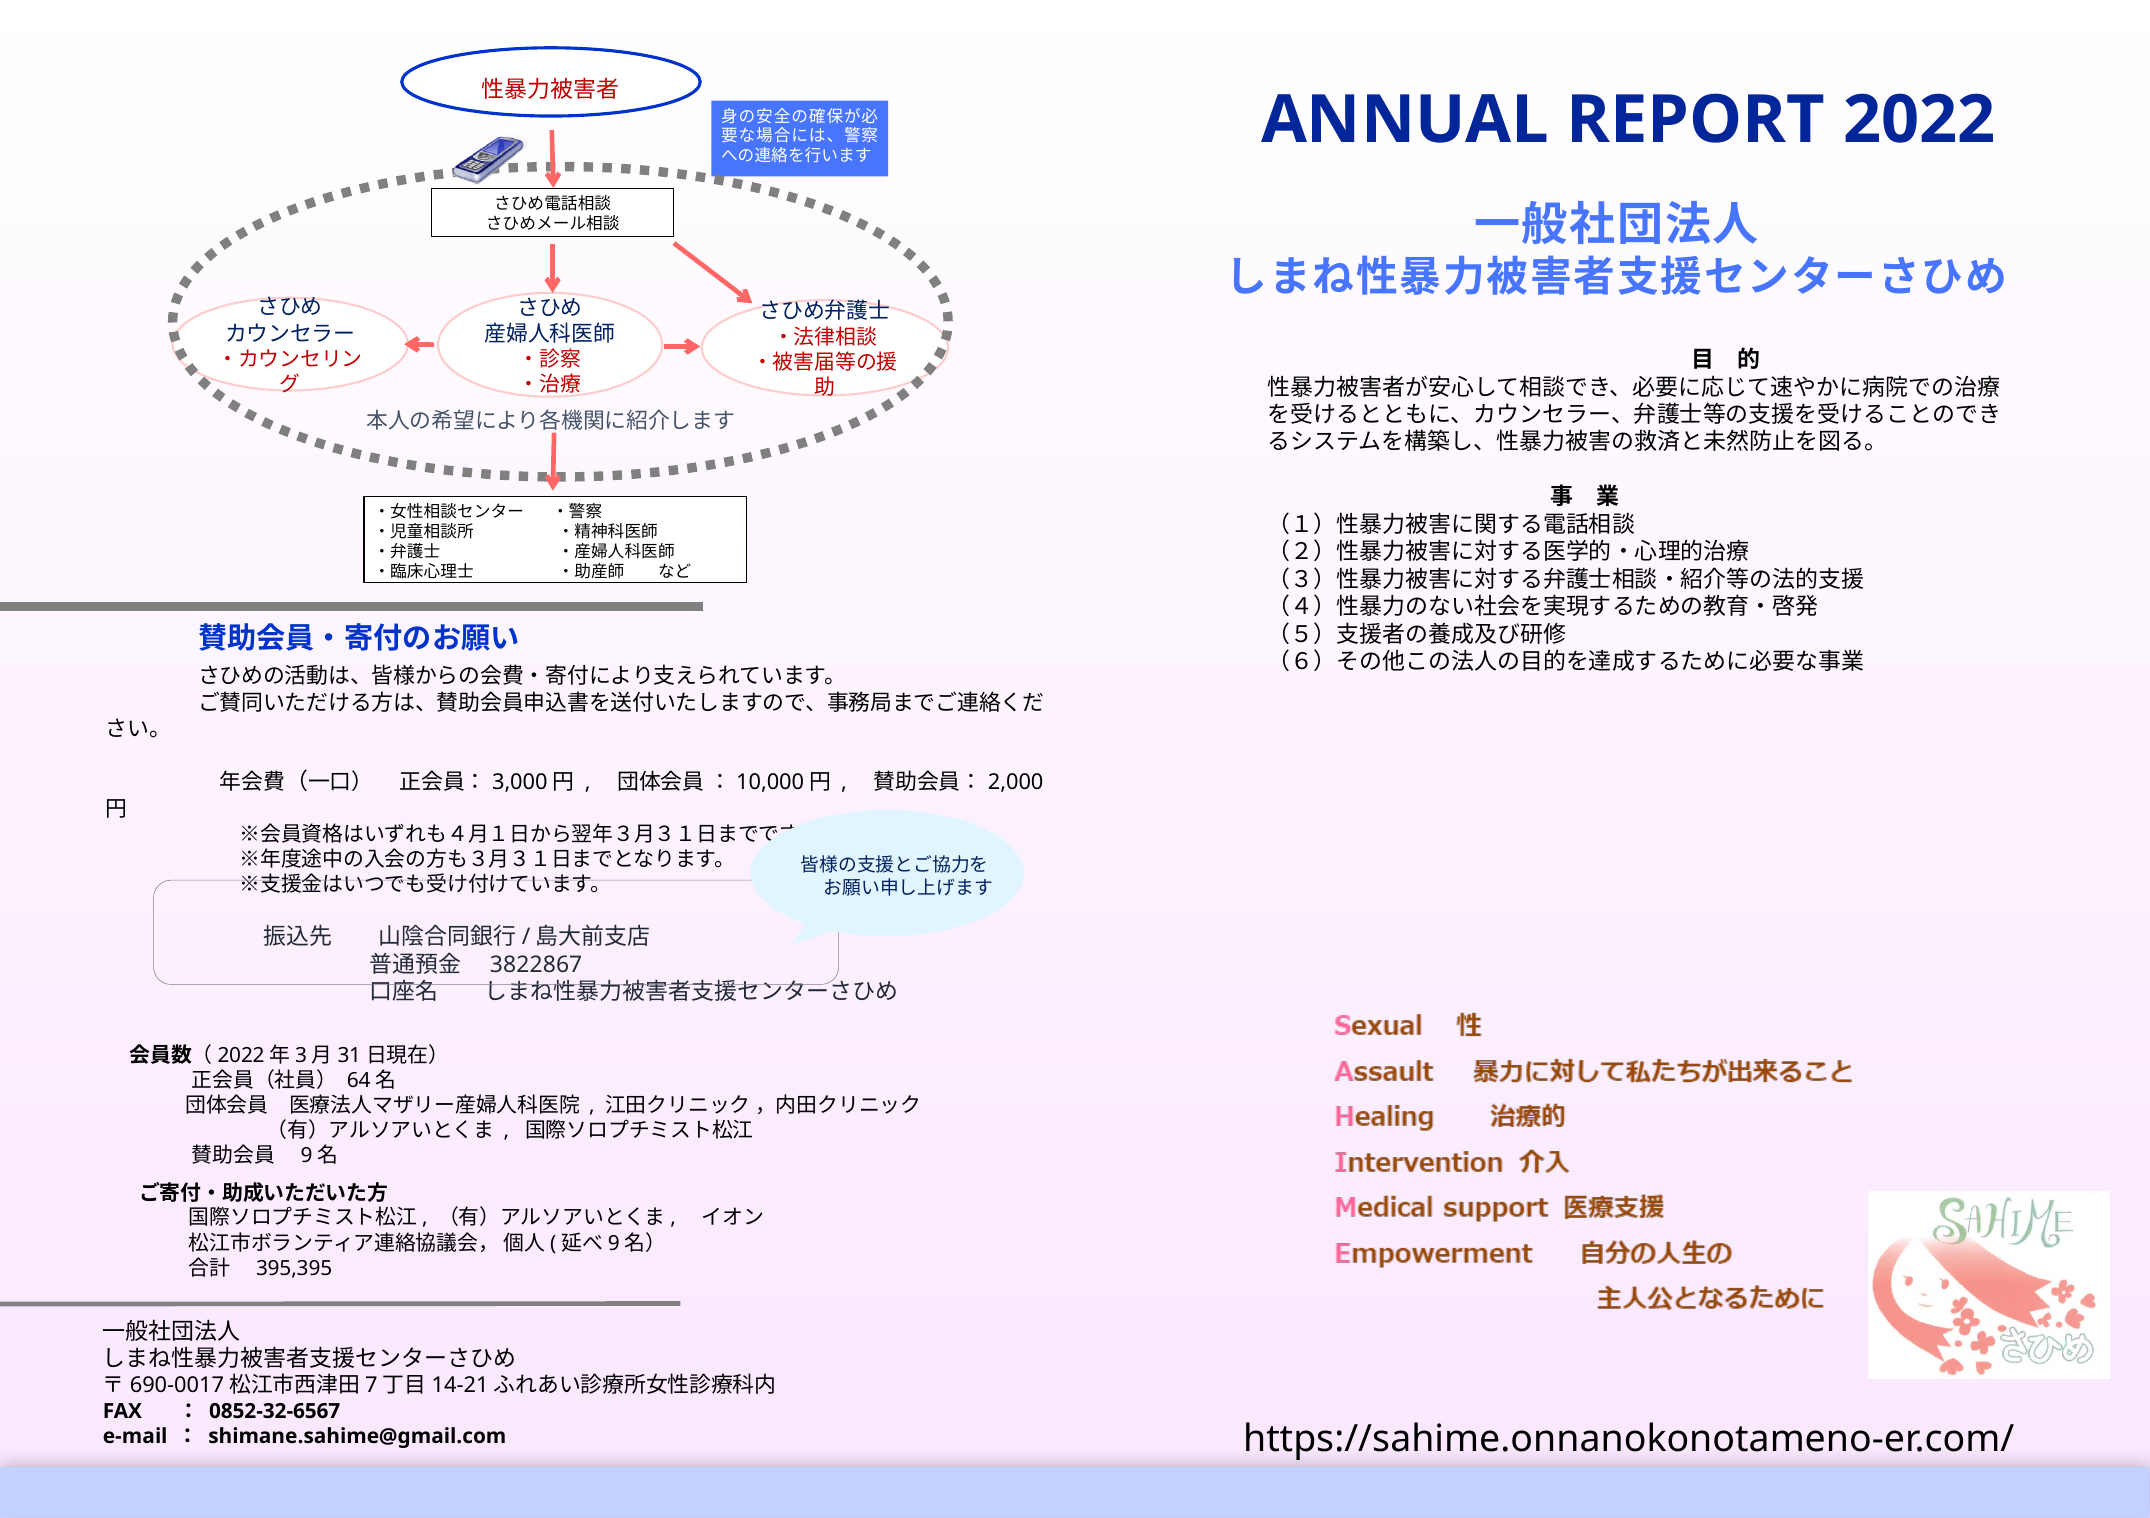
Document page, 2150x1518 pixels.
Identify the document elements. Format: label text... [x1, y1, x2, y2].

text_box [172, 47, 949, 583]
text_box 皆様の支援とご協力を お願い申し上げます [750, 810, 1025, 945]
text_box 一般社団法人 しまね性暴力被害者支援センターさひめ [1153, 182, 2080, 313]
picture [1246, 984, 2110, 1379]
text_box 会員数（2022年3月31日現在） 正会員（社員） 64名 団体会員 医療法人マザリー産婦人科医院 , 江田クリニック ，内田クリニック （有）アルソアいとくま , 国際ソロプチミスト松江 賛助会員 9名 ご寄付・助成いただいた方 国際ソロプチミスト松江, （有）アルソアいとくま, イオン 松江市ボランティア連絡協議会， 個人(延べ9名） 合計 395,395 [114, 1022, 1040, 1287]
text_box 目 的 性暴力被害者が安心して相談でき、必要に応じて速やかに病院での治療を受けるとともに、カウンセラー、弁護士等の支援を受けることのできるシステムを構築し、性暴力被害の救済と未然防止を図る。 事 業 （１）性暴力被害に関する電話相談 （２）性暴力被害に対する医学的・心理的治療 （３）性暴力被害に対する弁護士相談・紹介等の法的支援 （４）性暴力のない社会を実現するための教育・啓発 （５）支援者の養成及び研修 （６）その他この法人の目的を達成するために必要な事業 [1252, 334, 2035, 682]
text_box Annual Report 2022 [1235, 63, 2022, 169]
text_box https://sahime.onnanokonotameno-er.com/ [1217, 1401, 2041, 1472]
text_box 賛助会員・寄付のお願い さひめの活動は、皆様からの会費・寄付により支えられています。 ご賛同いただける方は、賛助会員申込書を送付いたしますので、事務局までご連絡ください。 年会費（一口） 正会員：3,000円 , 団体会員 ：10,000円 , 賛助会員：2,000円 ※会員資格はいずれも４月１日から翌年３月３１日までです。 ※年度途中の入会の方も３月３１日までとなります。 ※支援金はいつでも受け付けています。 振込先 山陰合同銀行/島大前支店 普通預金 3822867 口座名 しまね性暴力被害者支援センターさひめ [80, 606, 1074, 1017]
text_box [0, 1466, 2150, 1518]
text_box [152, 879, 840, 986]
text_box 一般社団法人 しまね性暴力被害者支援センターさひめ 〒690-0017松江市西津田7丁目14-21ふれあい診療所女性診療科内 FAX ： 0852-32-6567 e-mail ： shimane.sahime@gmail.com [77, 1303, 918, 1460]
